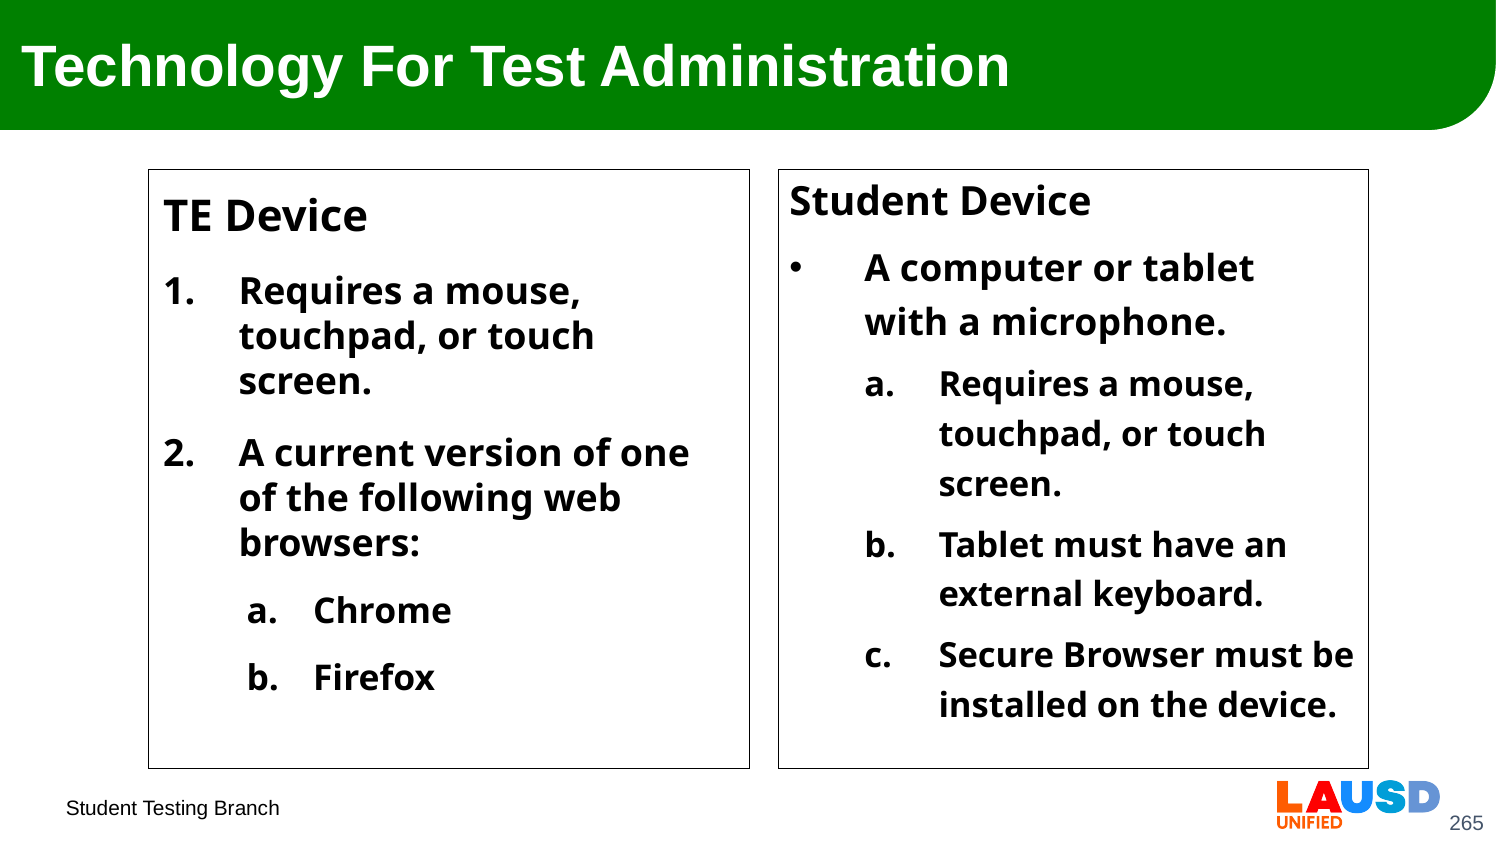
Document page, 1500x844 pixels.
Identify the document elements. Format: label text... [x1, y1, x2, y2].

text_box Student Device A computer or tablet with a microphone. Requires a mouse, touchpad, or touch screen. Tablet must have an external keyboard. Secure Browser must be installed on the device. [778, 169, 1369, 769]
text_box TE Device Requires a mouse, touchpad, or touch screen. A current version of one of the following web browsers: Chrome Firefox [148, 169, 750, 769]
title Technology For Test Administration [6, 0, 1351, 127]
picture [1277, 780, 1440, 829]
